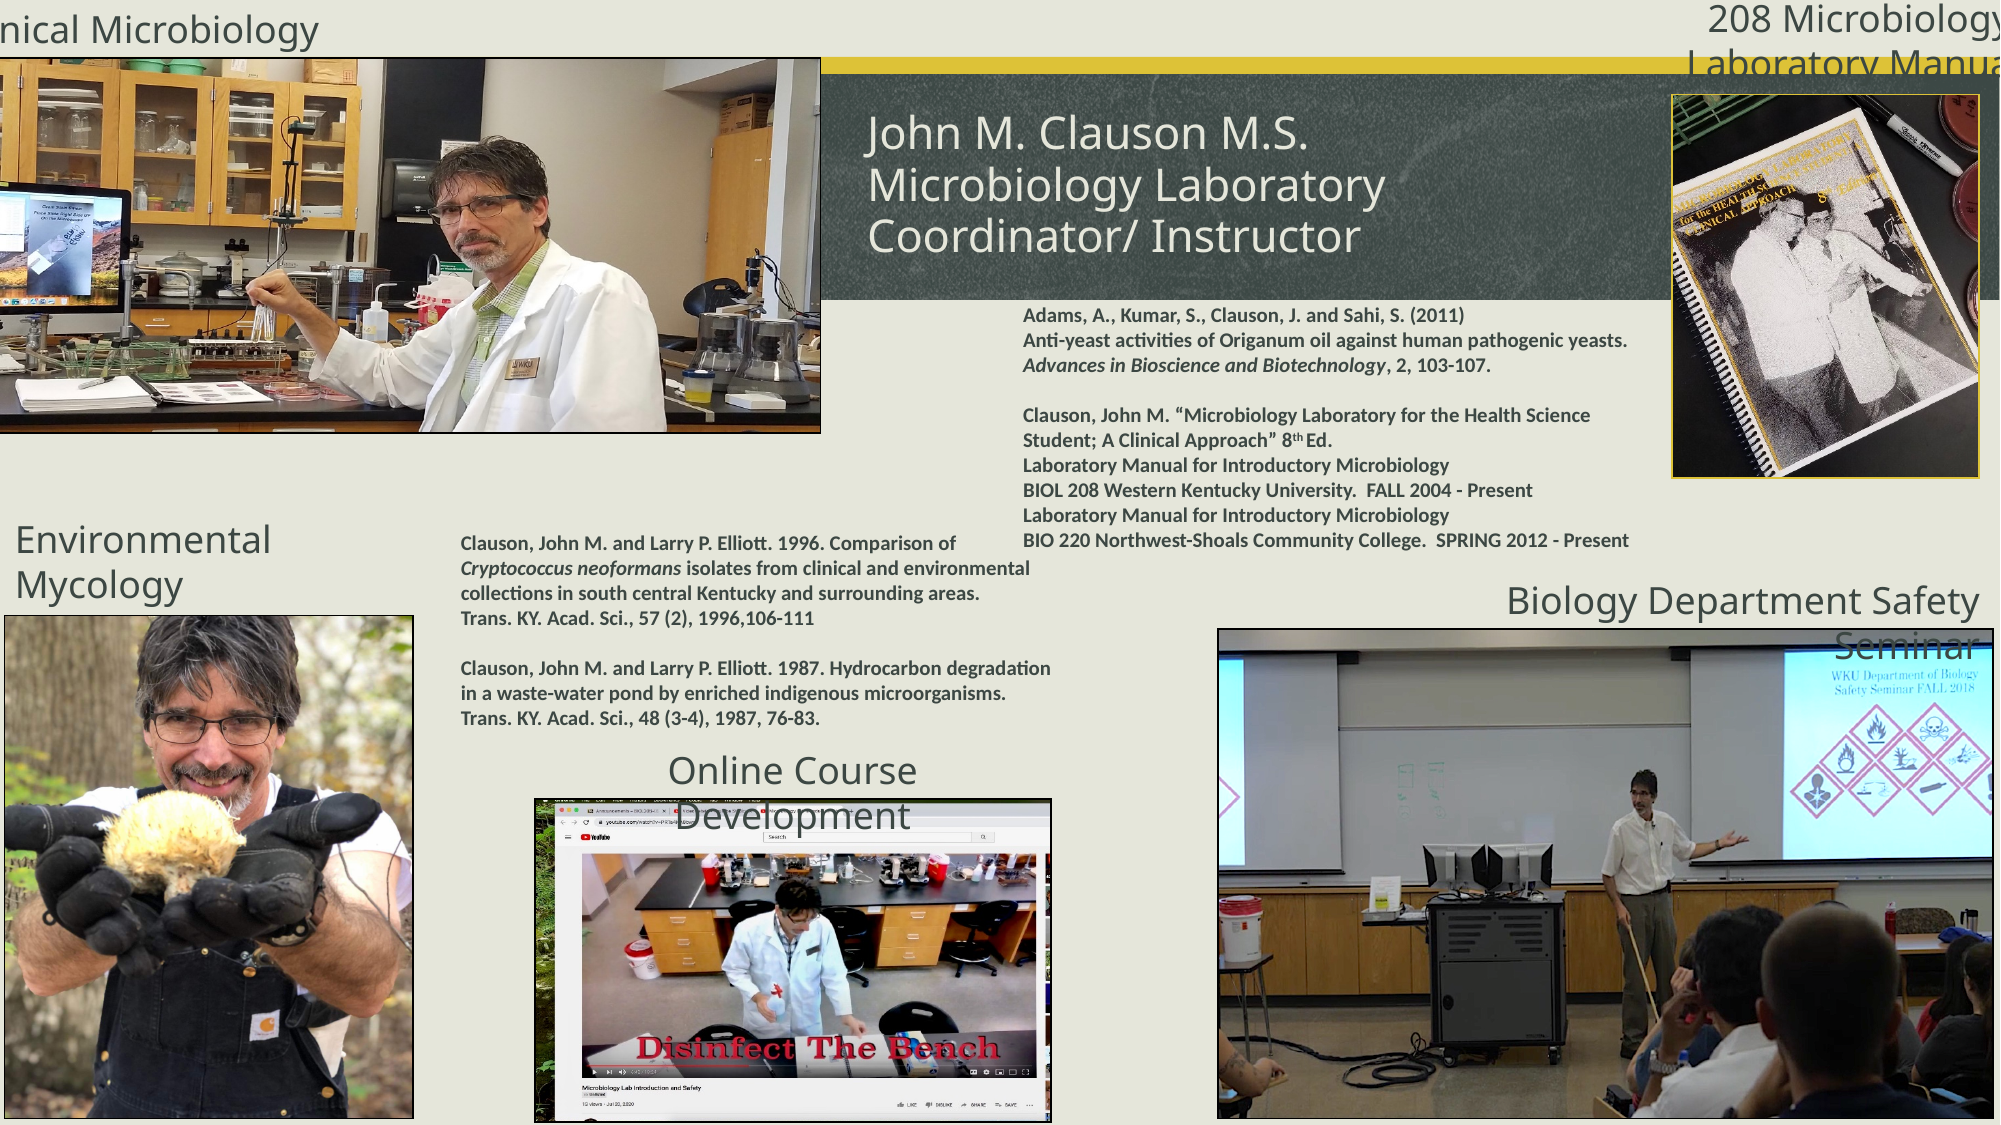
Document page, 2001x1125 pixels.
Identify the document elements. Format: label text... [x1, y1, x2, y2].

text_box Adams, A., Kumar, S., Clauson, J. and Sahi, S. (2011) Anti-yeast activities of Origanum oil against human pathogenic yeasts. Advances in Bioscience and Biotechnology, 2, 103-107. Clauson, John M. “Microbiology Laboratory for the Health Science Student; A Clinical Approach” 8th Ed. Laboratory Manual for Introductory Microbiology BIOL 208 Western Kentucky University. FALL 2004 - Present Laboratory Manual for Introductory Microbiology BIO 220 Northwest-Shoals Community College. SPRING 2012 - Present [1008, 294, 1648, 609]
picture [0, 58, 820, 433]
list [5, 616, 413, 1118]
picture [535, 799, 1050, 1122]
title John M. Clauson M.S. Microbiology Laboratory Coordinator/ Instructor [852, 99, 1586, 295]
text_box Clauson, John M. and Larry P. Elliott. 1996. Comparison of Cryptococcus neoformans isolates from clinical and environmental collections in south central Kentucky and surrounding areas. Trans. KY. Acad. Sci., 57 (2), 1996,106-111 Clauson, John M. and Larry P. Elliott. 1987. Hydrocarbon degradation in a waste-water pond by enriched indigenous microorganisms. Trans. KY. Acad. Sci., 48 (3-4), 1987, 76-83. [446, 522, 1072, 762]
picture [1672, 95, 1979, 478]
text_box Biology Department Safety Seminar [1398, 569, 1996, 675]
text_box 208 Microbiology Laboratory Manual [1671, 0, 2000, 93]
text_box Environmental Mycology [0, 508, 393, 614]
picture [821, 74, 2000, 300]
picture [1218, 629, 1993, 1118]
text_box Clinical Microbiology [0, 0, 335, 58]
text_box Online Course Development [535, 739, 1050, 799]
